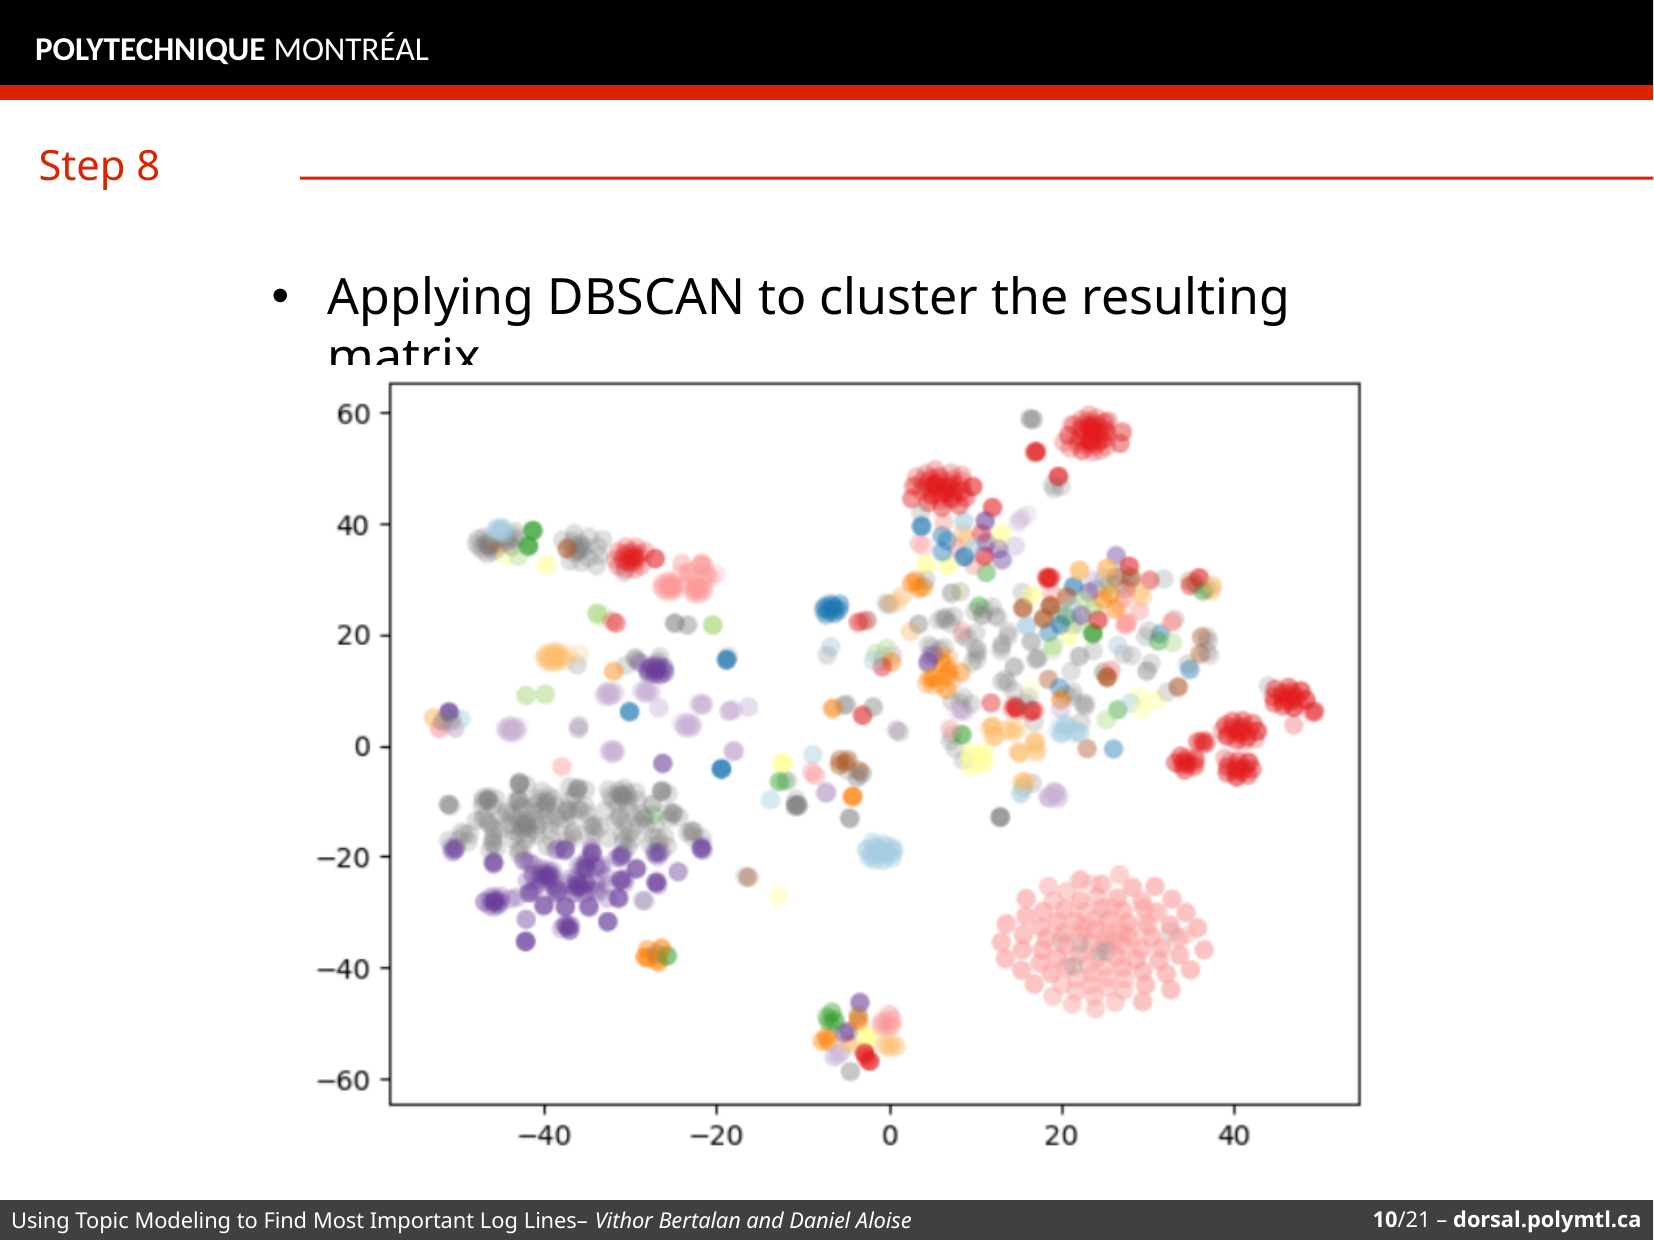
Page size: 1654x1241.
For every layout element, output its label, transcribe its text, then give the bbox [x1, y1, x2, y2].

text_box [0, 85, 1654, 100]
text_box Applying DBSCAN to cluster the resulting matrix. [200, 257, 1453, 573]
text_box [0, 0, 1654, 85]
text_box Step 8 [38, 108, 341, 194]
text_box POLYTECHNIQUE MONTRÉAL [34, 4, 454, 69]
text_box Using Topic Modeling to Find Most Important Log Lines– Vithor Bertalan and Daniel Aloise [0, 1200, 1172, 1240]
text_box 10/21 – dorsal.polymtl.ca [1172, 1200, 1654, 1240]
picture [299, 365, 1369, 1170]
